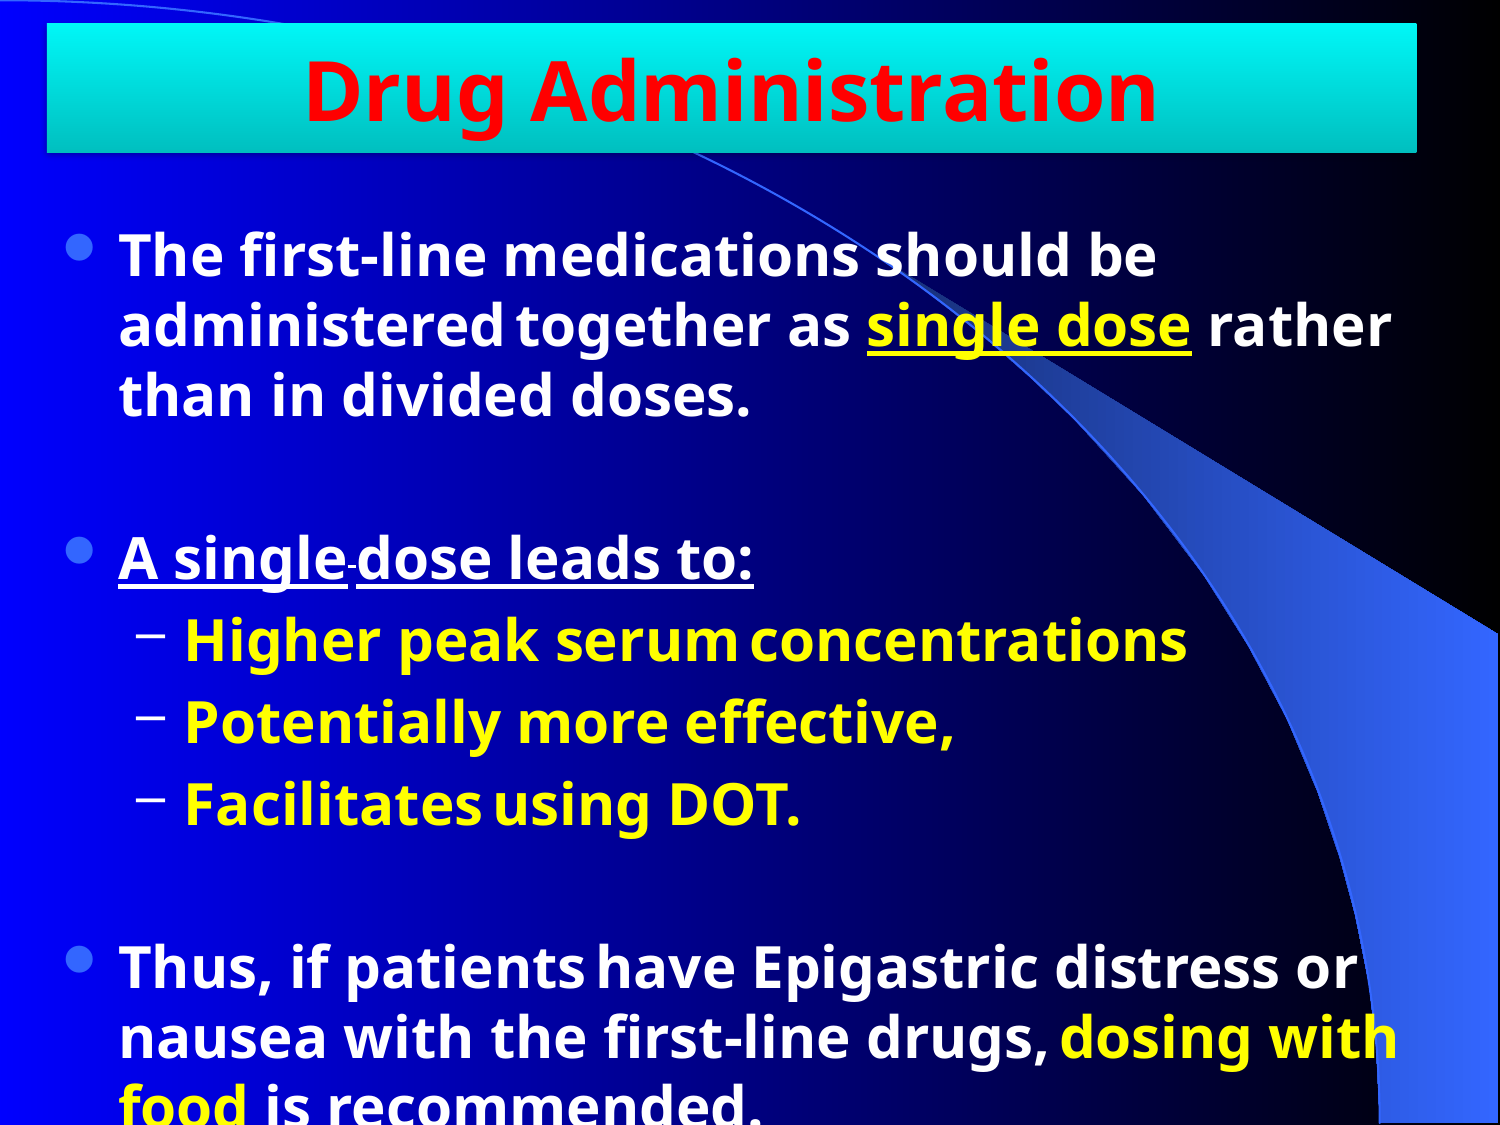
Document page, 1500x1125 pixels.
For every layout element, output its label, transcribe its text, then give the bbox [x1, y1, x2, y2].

text_box Drug Administration [46, 23, 1417, 153]
list The first-line medications should be administered together as single dose rather than in divided doses. A single dose leads to: Higher peak serum concentrations Potentially more effective, Facilitates using DOT. Thus, if patients have Epigastric distress or nausea with the first-line drugs, dosing with food is recommended. [46, 210, 1466, 1125]
